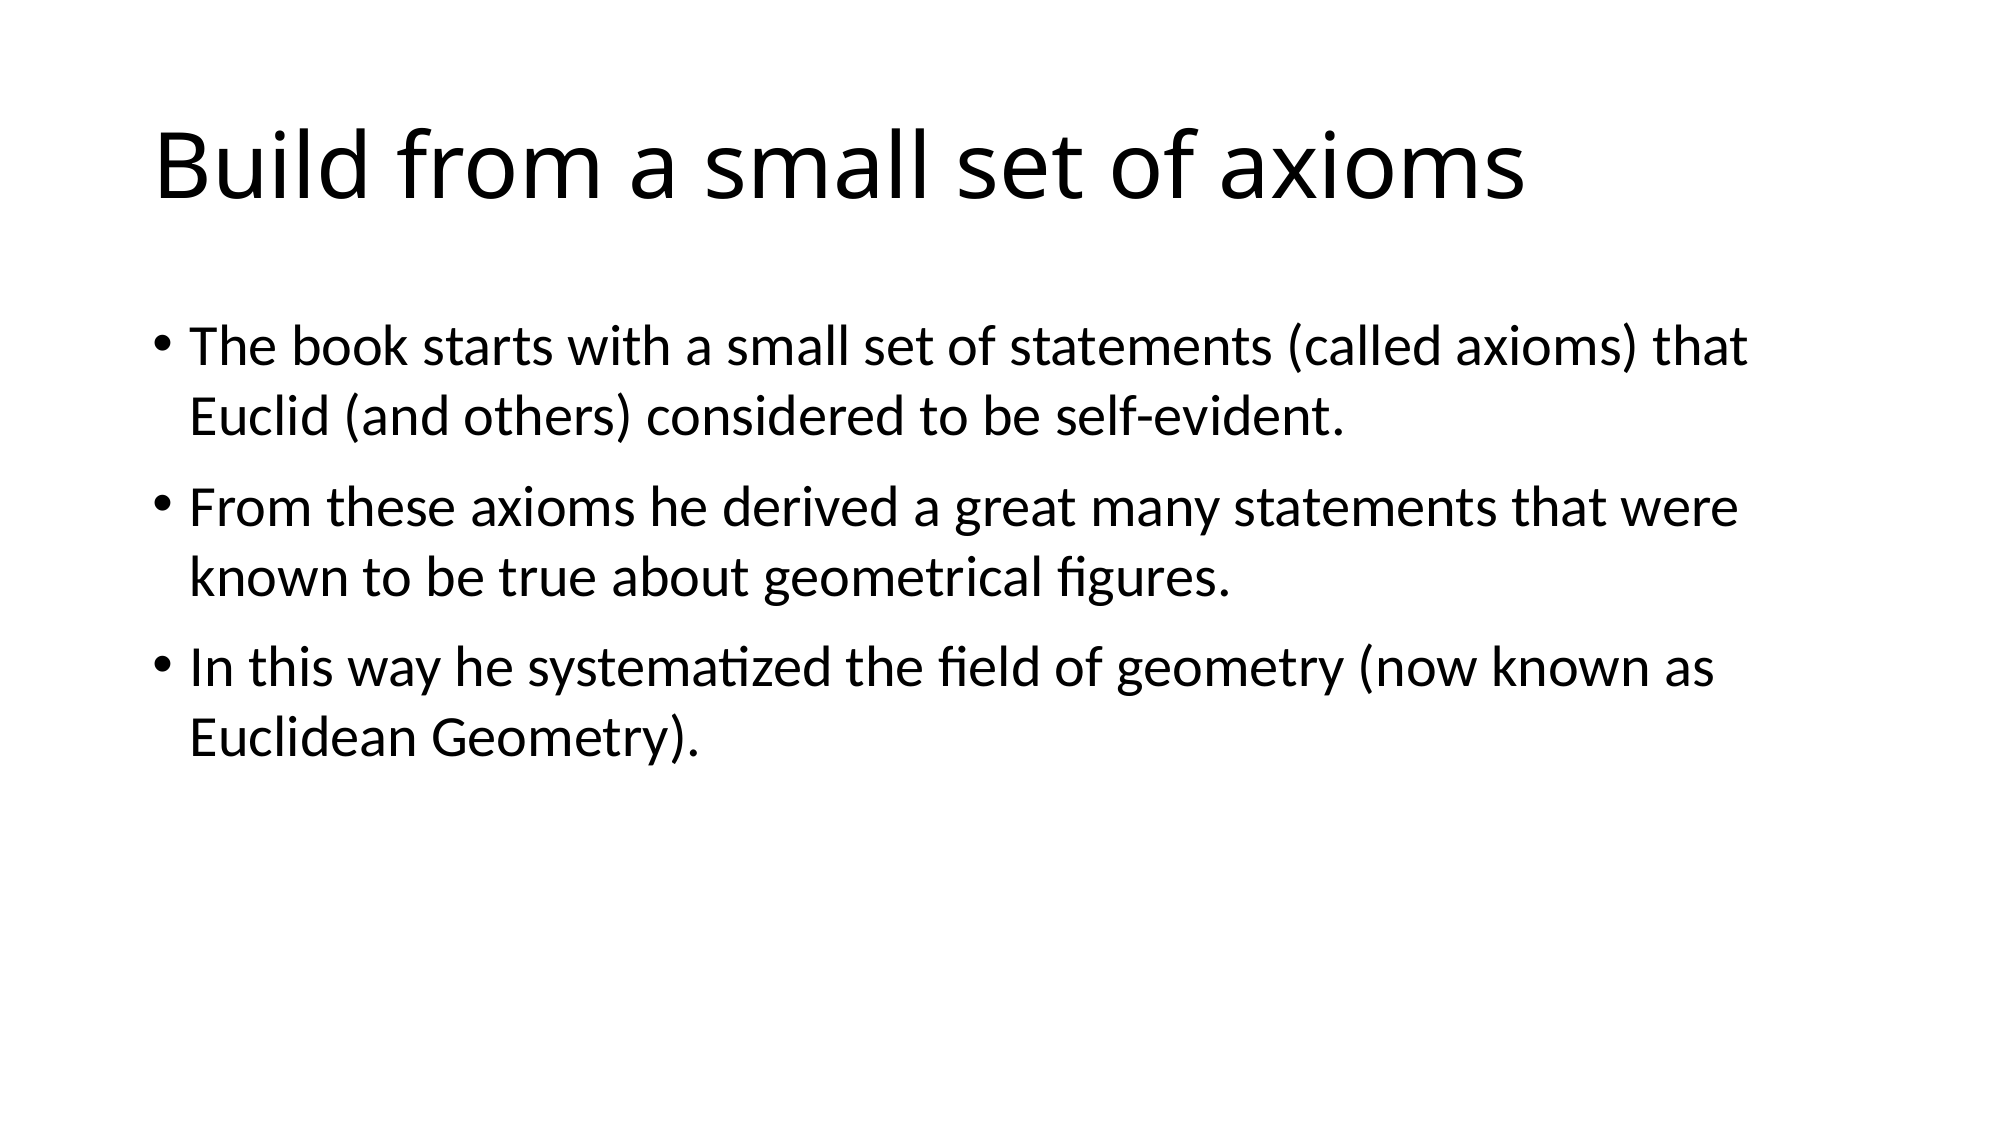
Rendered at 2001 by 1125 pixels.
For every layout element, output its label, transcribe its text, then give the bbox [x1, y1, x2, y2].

list The book starts with a small set of statements (called axioms) that Euclid (and others) considered to be self-evident. From these axioms he derived a great many statements that were known to be true about geometrical figures. In this way he systematized the field of geometry (now known as Euclidean Geometry). [137, 299, 1863, 1014]
title Build from a small set of axioms [137, 59, 1863, 278]
